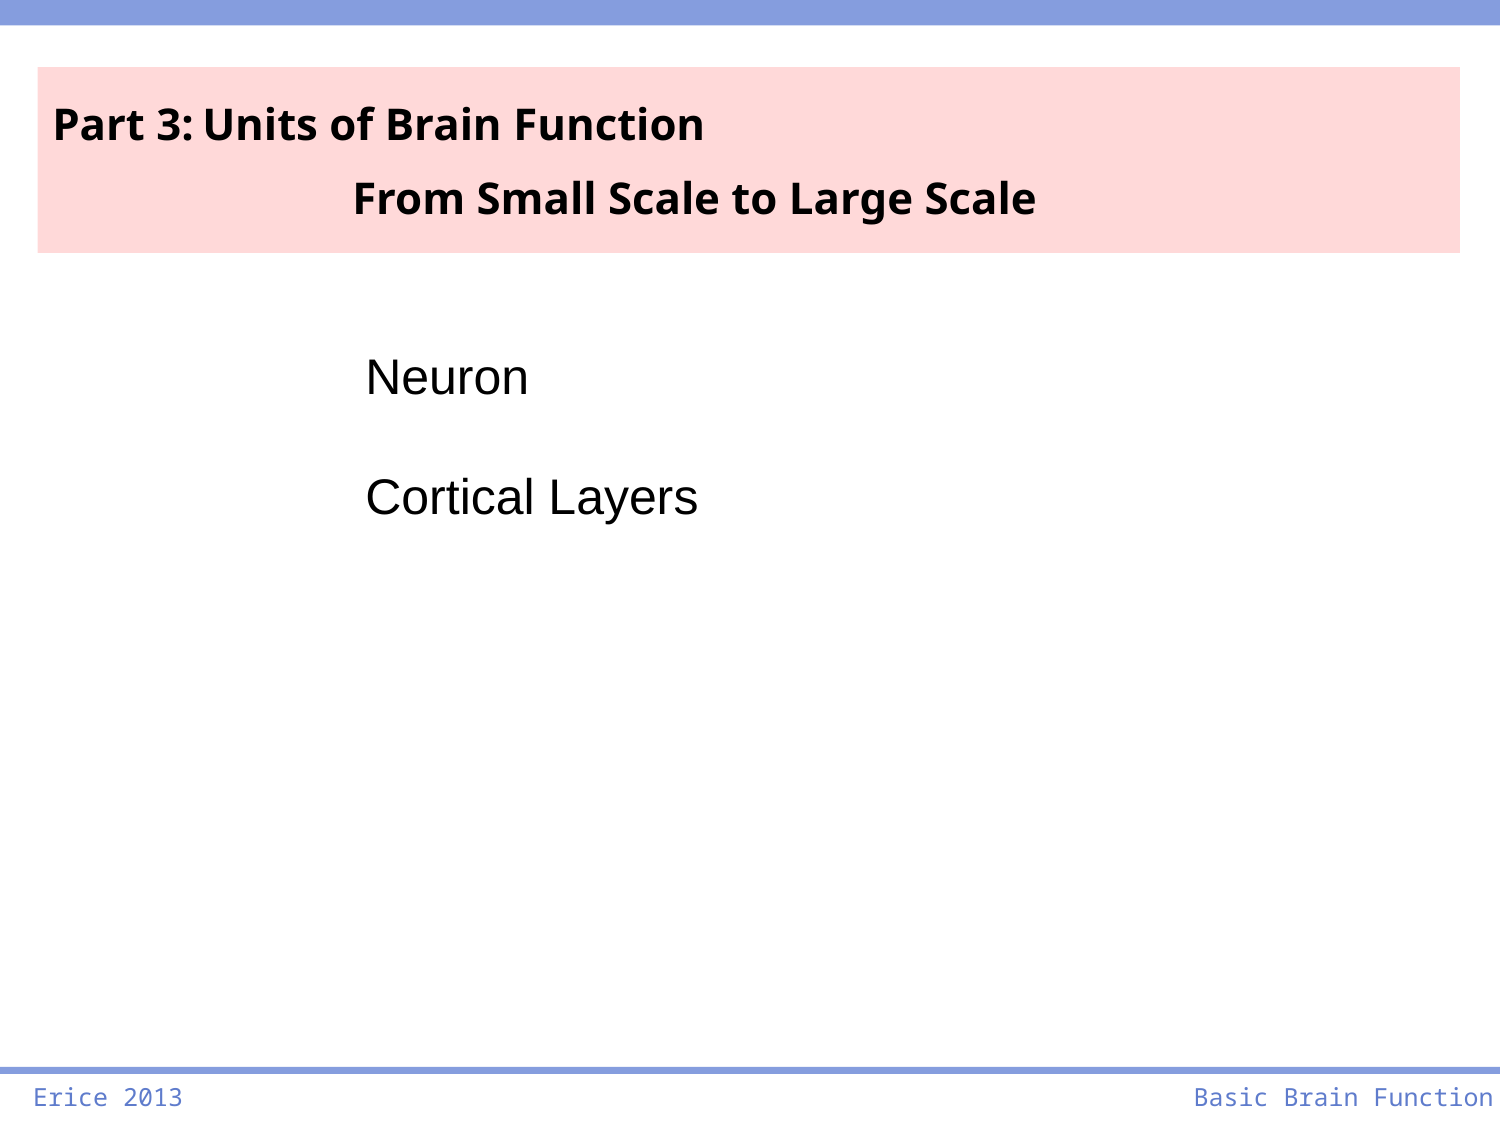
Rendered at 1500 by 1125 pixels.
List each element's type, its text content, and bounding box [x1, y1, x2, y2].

text_box Neuron Cortical Layers [350, 337, 714, 593]
text_box [55, 314, 1447, 642]
text_box Part 3: Units of Brain Function From Small Scale to Large Scale [37, 67, 1460, 253]
